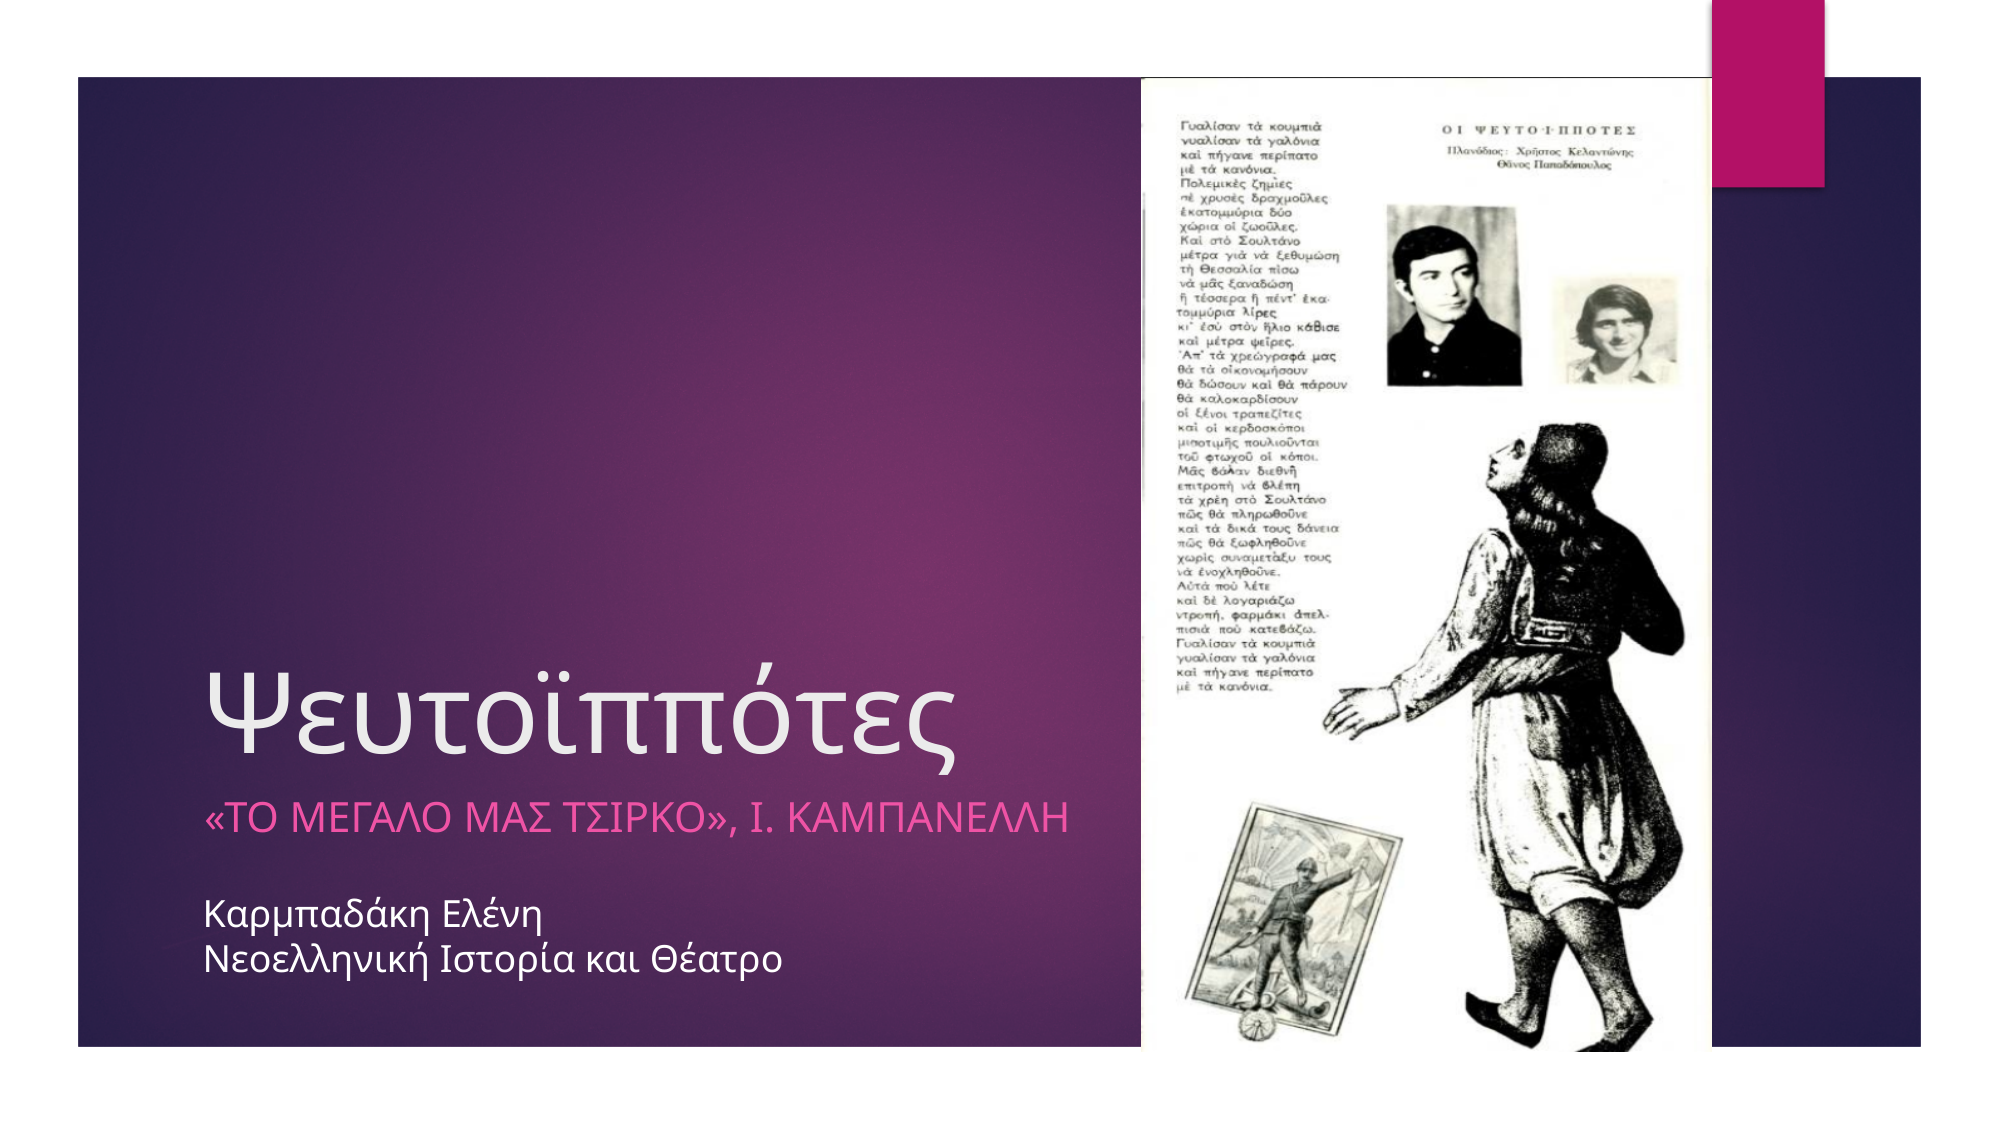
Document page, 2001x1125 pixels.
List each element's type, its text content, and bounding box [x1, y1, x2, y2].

text_box Καρμπαδάκη Ελένη Νεοελληνική Ιστορία και Θέατρο [187, 882, 799, 987]
picture [1141, 76, 1712, 1052]
subtitle «Το μεγαλο μας τσιρκο», Ι. Καμπανελλη [189, 783, 1135, 925]
title Ψευτοϊππότες [189, 344, 1135, 783]
